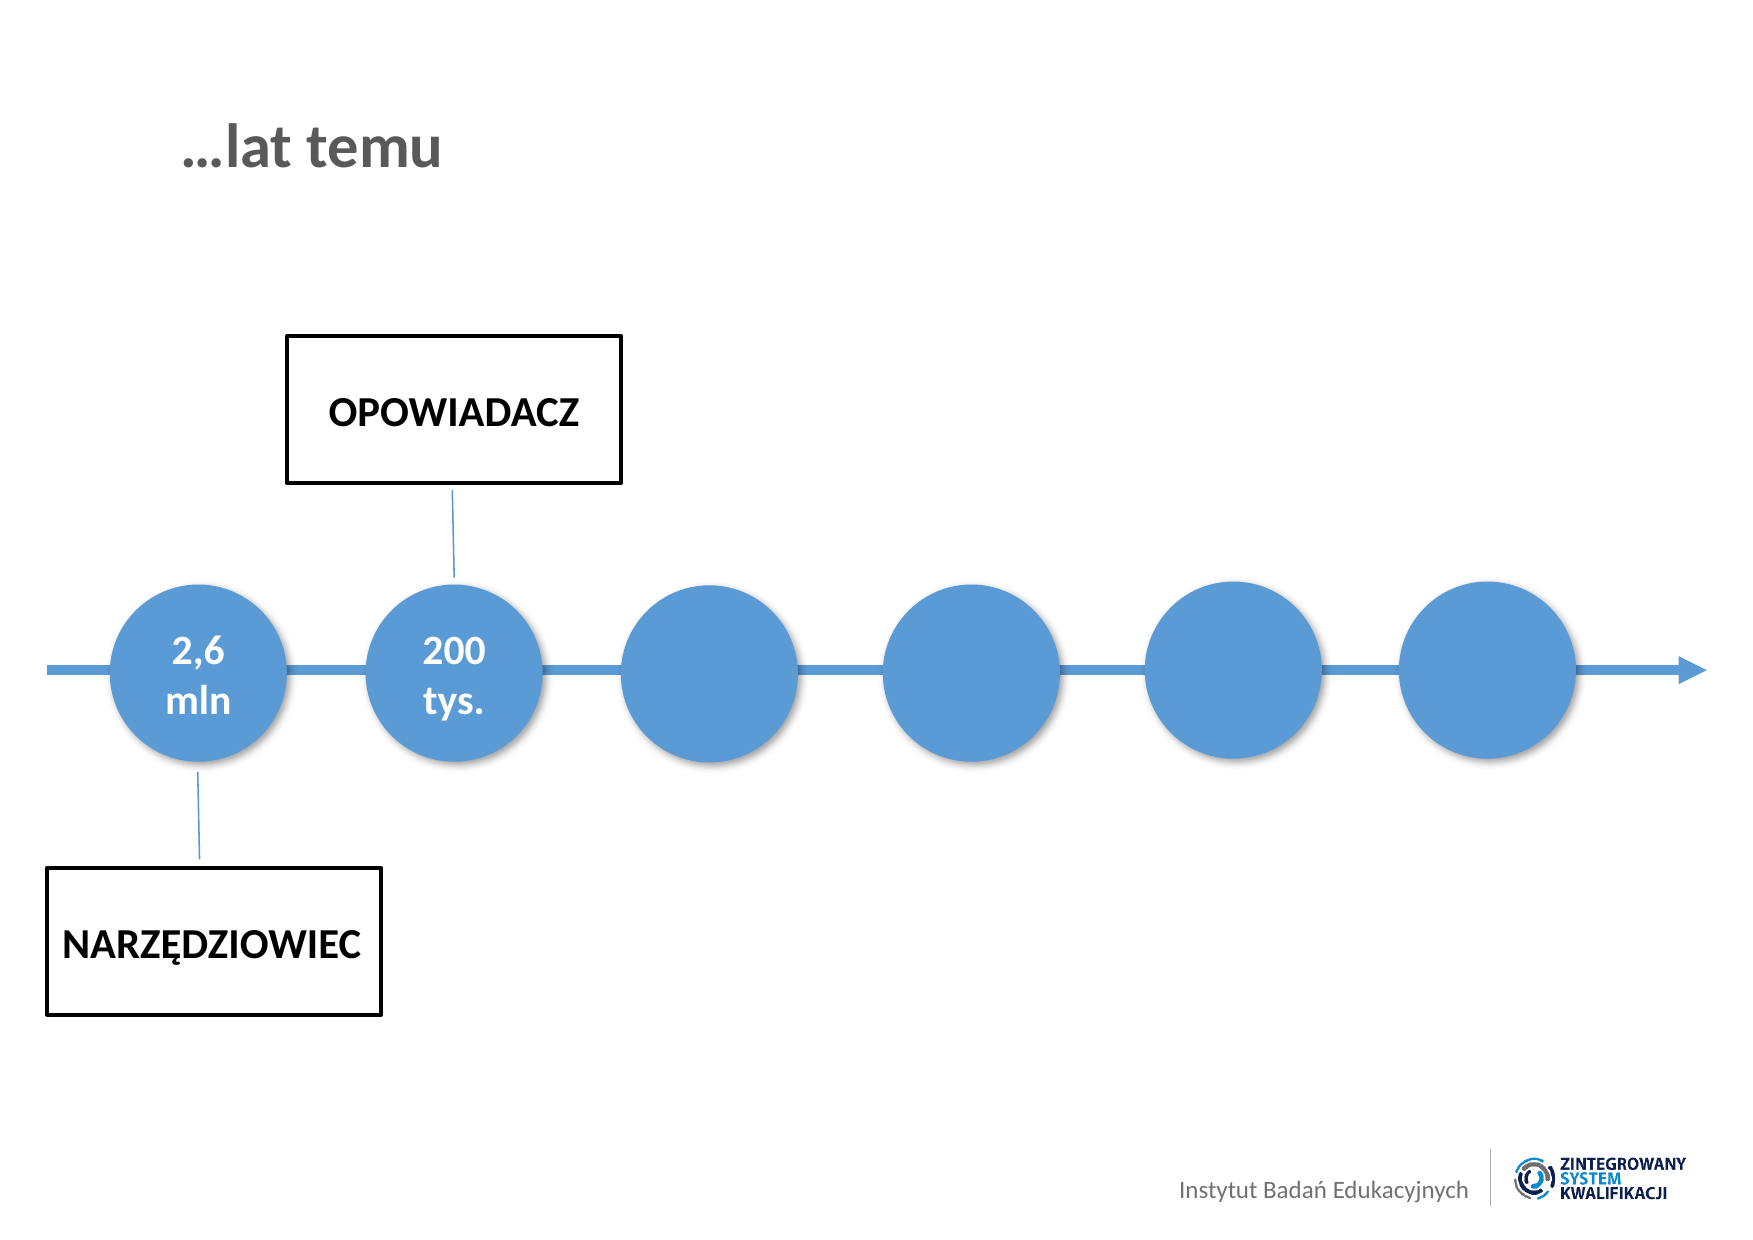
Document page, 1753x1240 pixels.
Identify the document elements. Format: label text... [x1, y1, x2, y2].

text_box [883, 682, 1060, 762]
title …lat temu [180, 113, 1692, 242]
text_box [620, 585, 798, 669]
text_box 2,6 mln [110, 682, 287, 762]
text_box 200 tys. [366, 682, 543, 762]
text_box [621, 682, 798, 763]
text_box [882, 584, 1060, 669]
text_box 2,6 mln [109, 584, 287, 669]
text_box [1144, 581, 1322, 669]
text_box 200 tys. [365, 584, 543, 669]
picture [1509, 1148, 1691, 1207]
text_box OPOWIADACZ [285, 334, 623, 485]
text_box [1145, 682, 1322, 759]
text_box [1398, 581, 1576, 669]
text_box [1399, 682, 1576, 759]
text_box NARZĘDZIOWIEC [45, 866, 383, 1017]
